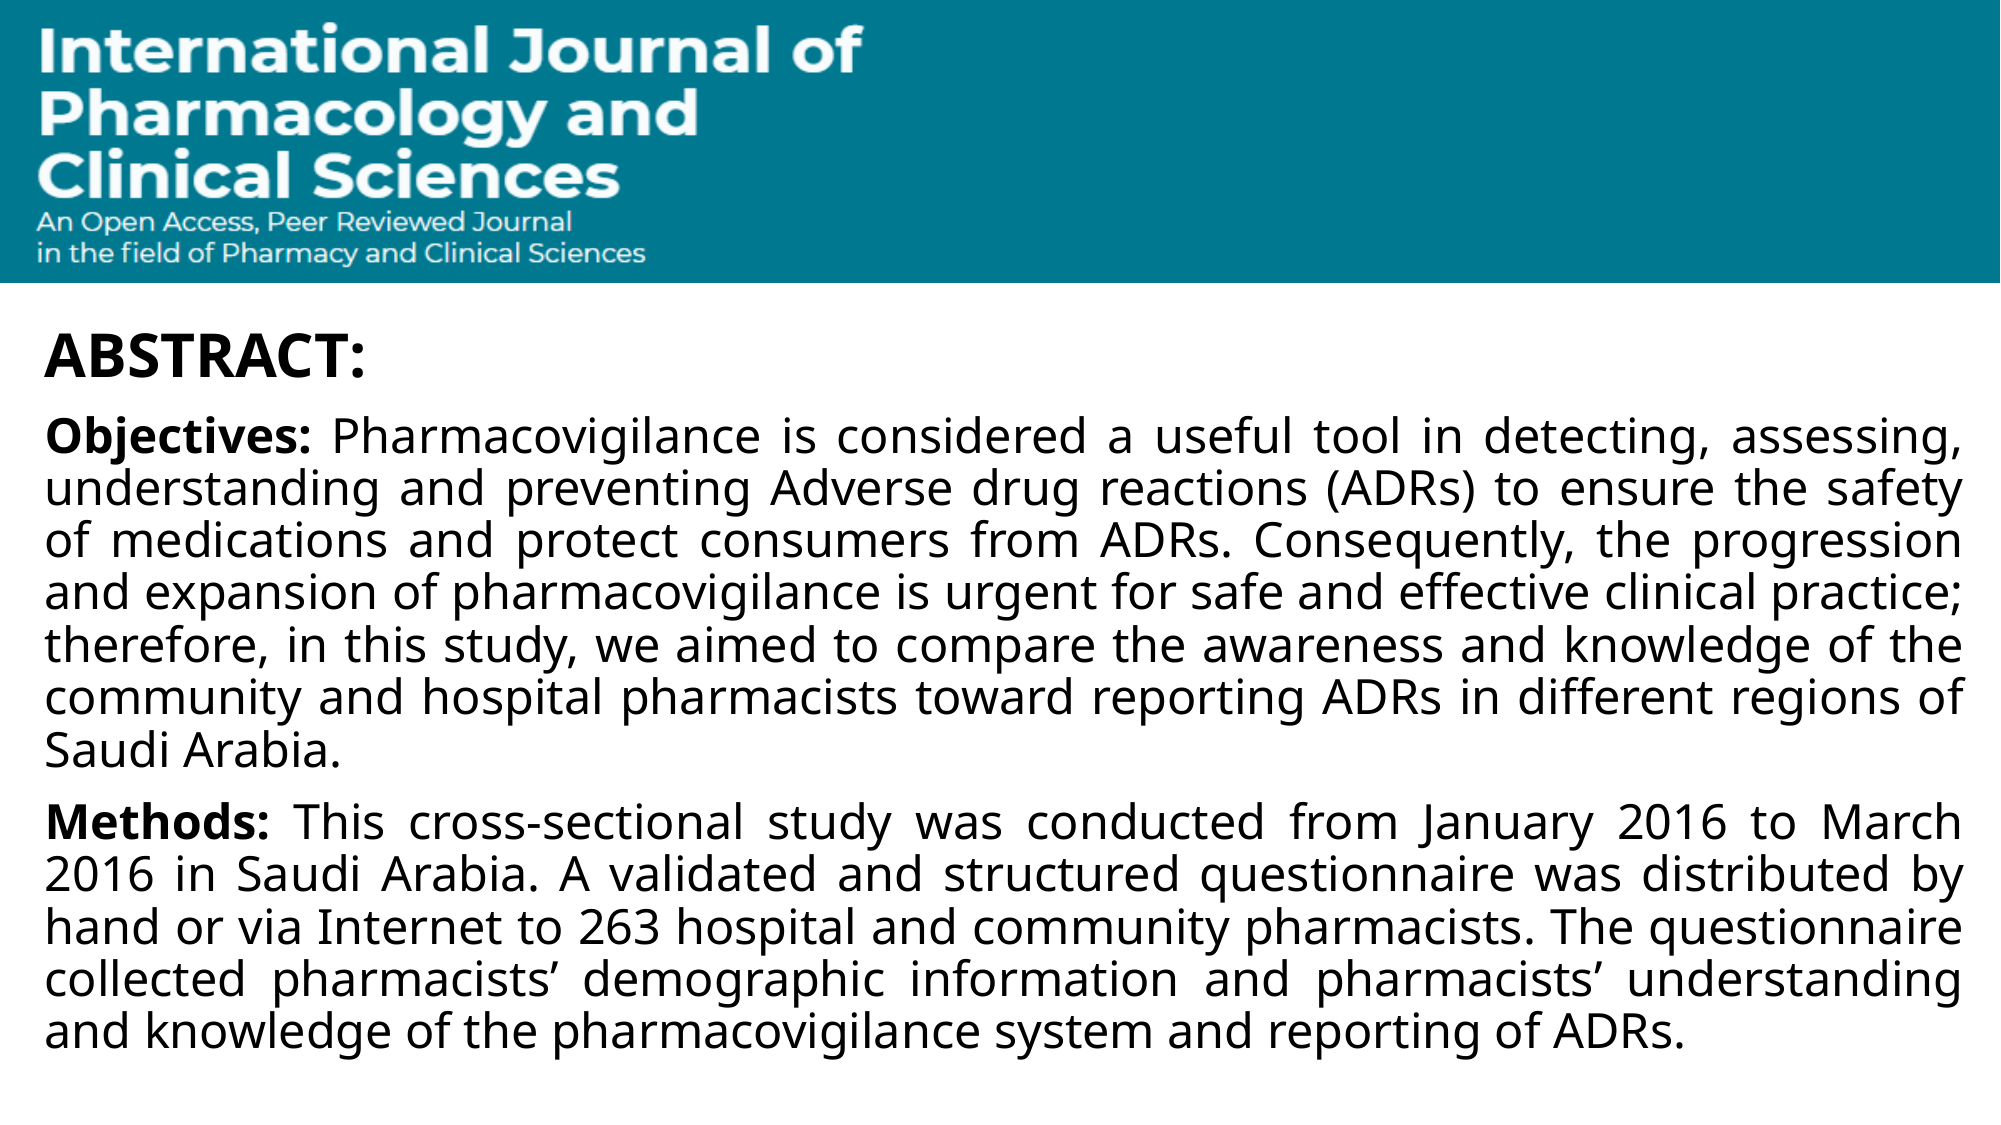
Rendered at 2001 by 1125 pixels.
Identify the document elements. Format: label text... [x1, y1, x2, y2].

subtitle ABSTRACT: Objectives: Pharmacovigilance is considered a useful tool in detecting, assessing, understanding and preventing Adverse drug reactions (ADRs) to ensure the safety of medications and protect consumers from ADRs. Consequently, the progression and expansion of pharmacovigilance is urgent for safe and effective clinical practice; therefore, in this study, we aimed to compare the awareness and knowledge of the community and hospital pharmacists toward reporting ADRs in different regions of Saudi Arabia. Methods: This cross-sectional study was conducted from January 2016 to March 2016 in Saudi Arabia. A validated and structured questionnaire was distributed by hand or via Internet to 263 hospital and community pharmacists. The questionnaire collected pharmacists’ demographic information and pharmacists’ understanding and knowledge of the pharmacovigilance system and reporting of ADRs. [29, 318, 1980, 1125]
picture [0, 0, 2000, 283]
